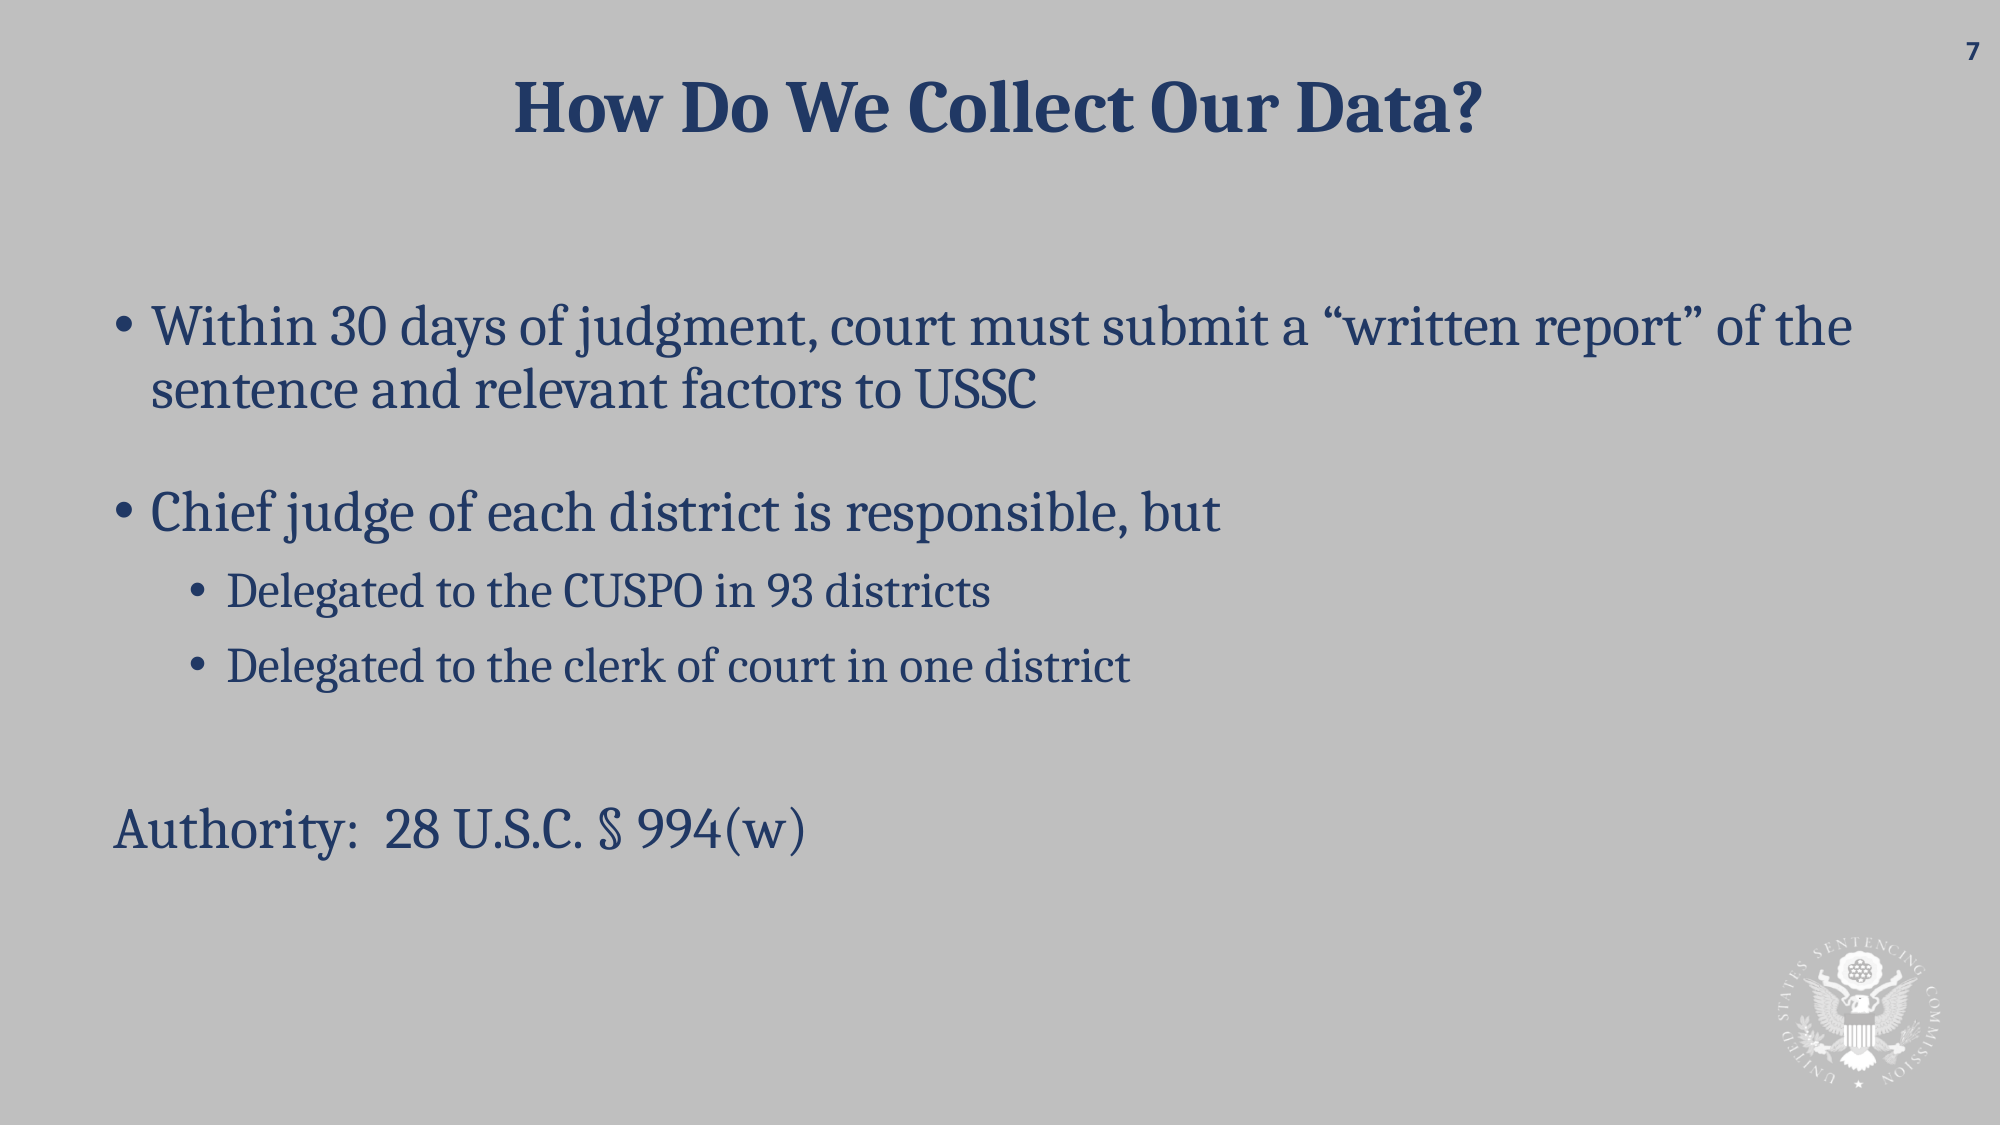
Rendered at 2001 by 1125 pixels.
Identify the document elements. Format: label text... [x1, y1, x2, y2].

title How Do We Collect Our Data? [0, 59, 2000, 259]
list Within 30 days of judgment, court must submit a “written report” of the sentence and relevant factors to USSC Chief judge of each district is responsible, but Delegated to the CUSPO in 93 districts Delegated to the clerk of court in one district Authority: 28 U.S.C. § 994(w) [99, 288, 1902, 1002]
